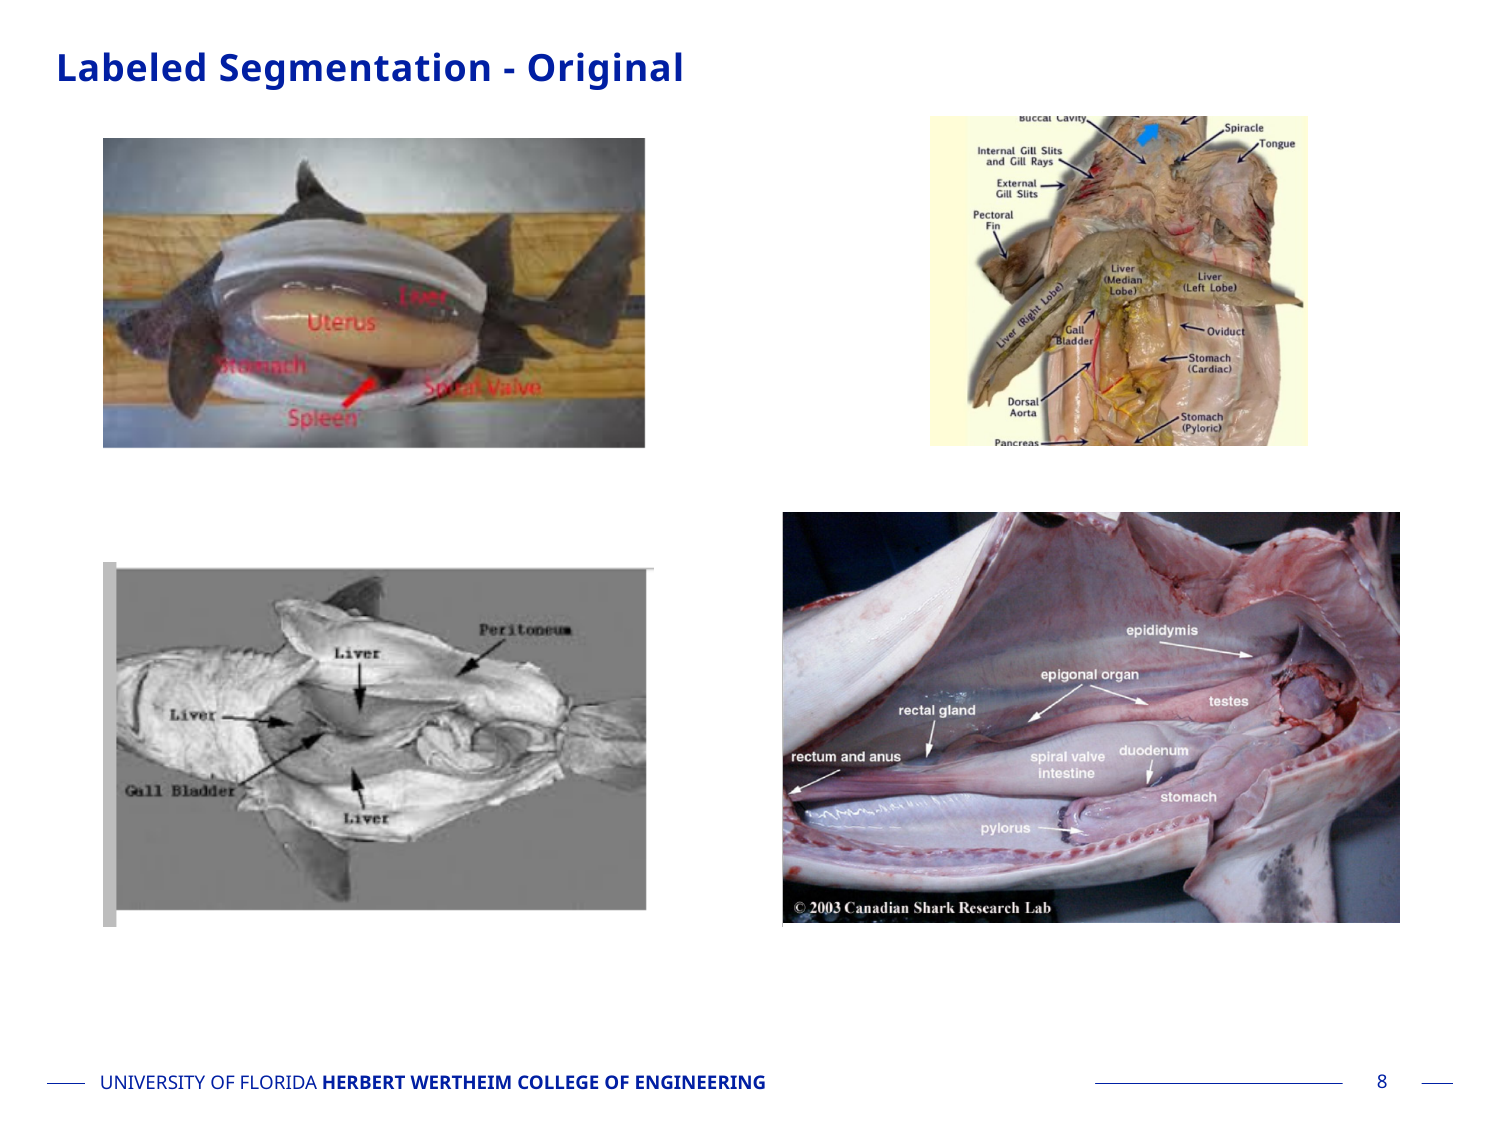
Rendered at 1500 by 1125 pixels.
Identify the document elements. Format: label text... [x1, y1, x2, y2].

picture [103, 138, 654, 454]
picture [103, 562, 654, 927]
title Labeled Segmentation - Original [40, 0, 1460, 139]
picture [782, 512, 1407, 927]
picture [930, 116, 1308, 446]
